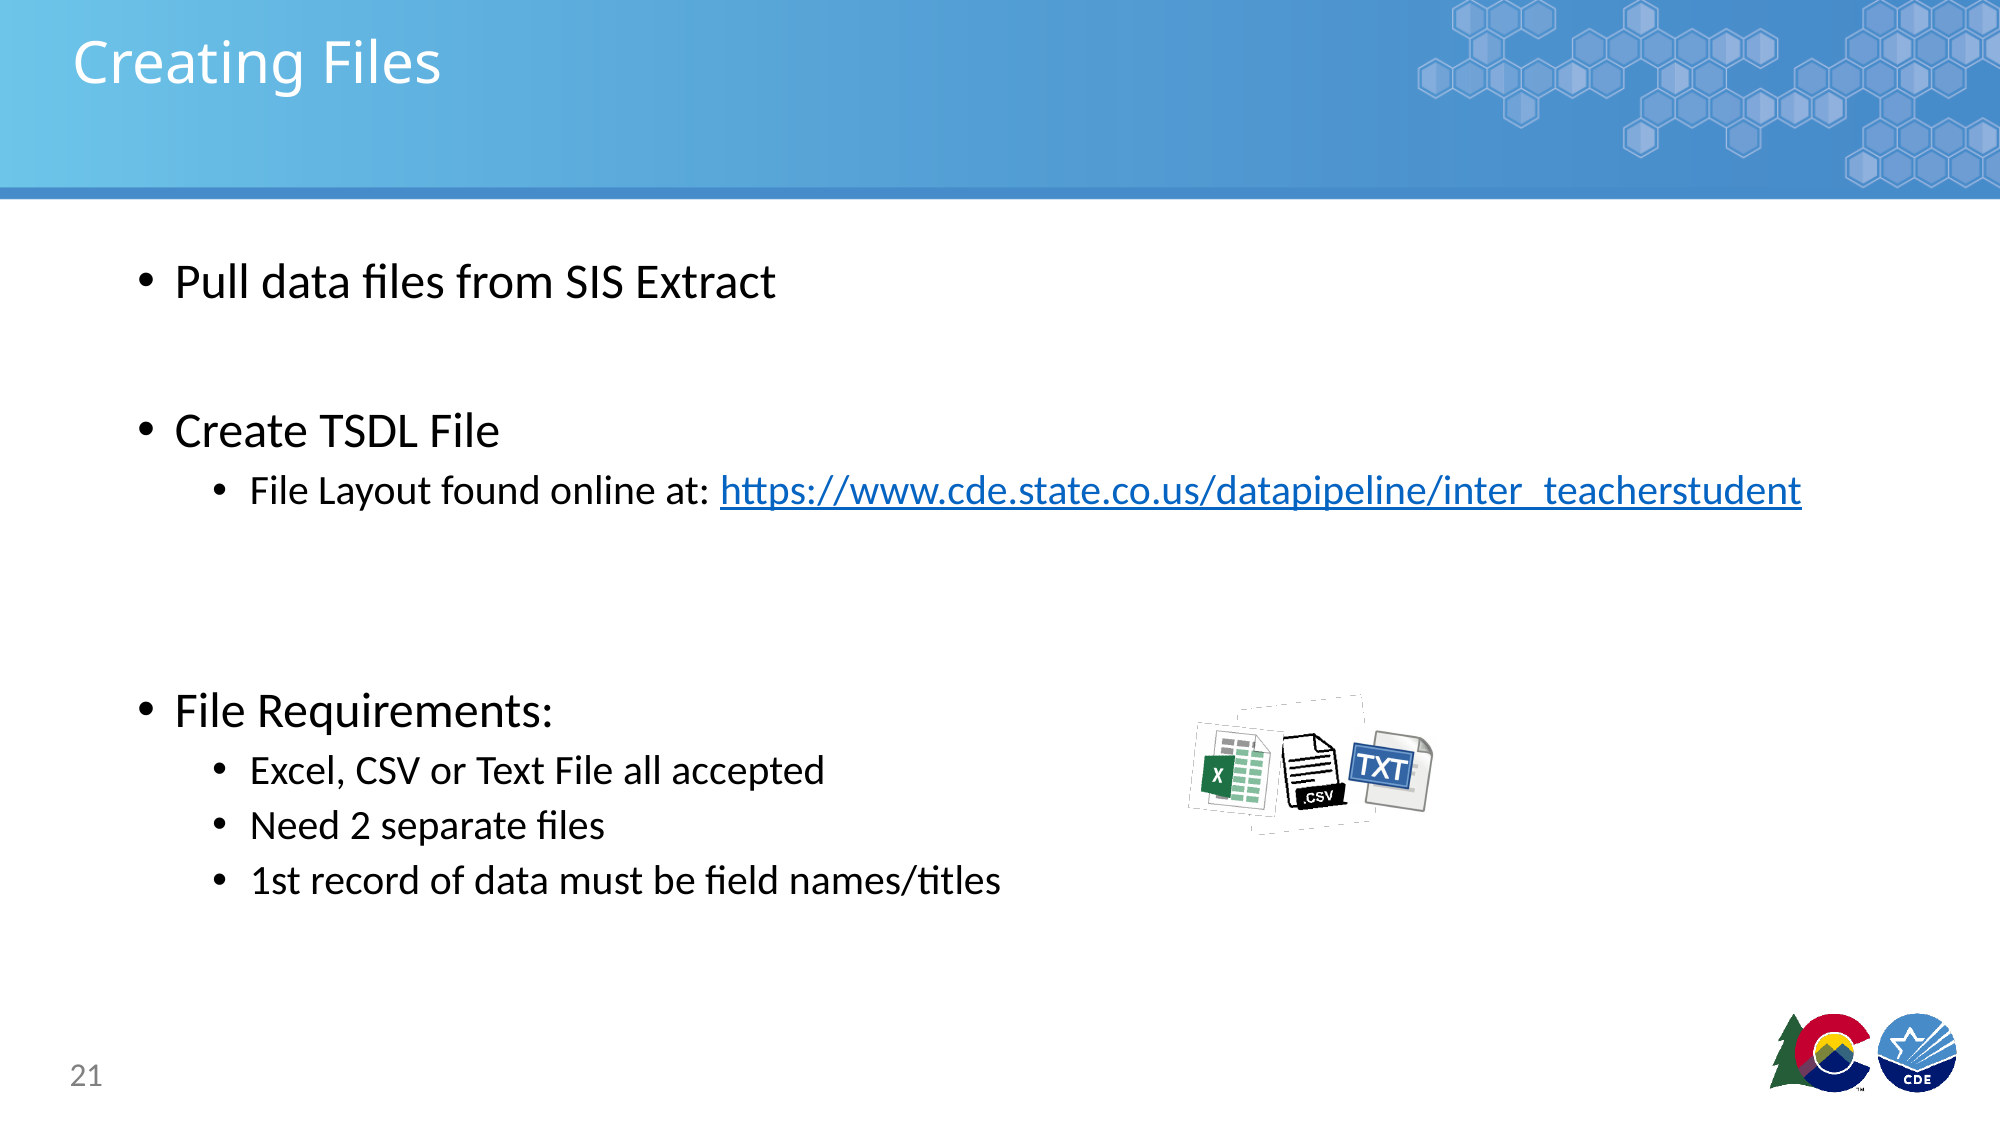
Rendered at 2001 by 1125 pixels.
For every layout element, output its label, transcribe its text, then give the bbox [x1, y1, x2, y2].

picture [1768, 1012, 1957, 1093]
title Creating Files [72, 33, 1396, 182]
picture [1189, 695, 1436, 835]
picture [0, 0, 2000, 200]
slide_number 21 [54, 1042, 505, 1103]
list Pull data files from SIS Extract Create TSDL File File Layout found online at: https://www.cde.state.co.us/datapipeline/inter_teacherstudent File Requirements: Excel, CSV or Text File all accepted Need 2 separate files 1st record of data must be field names/titles [137, 254, 1863, 969]
